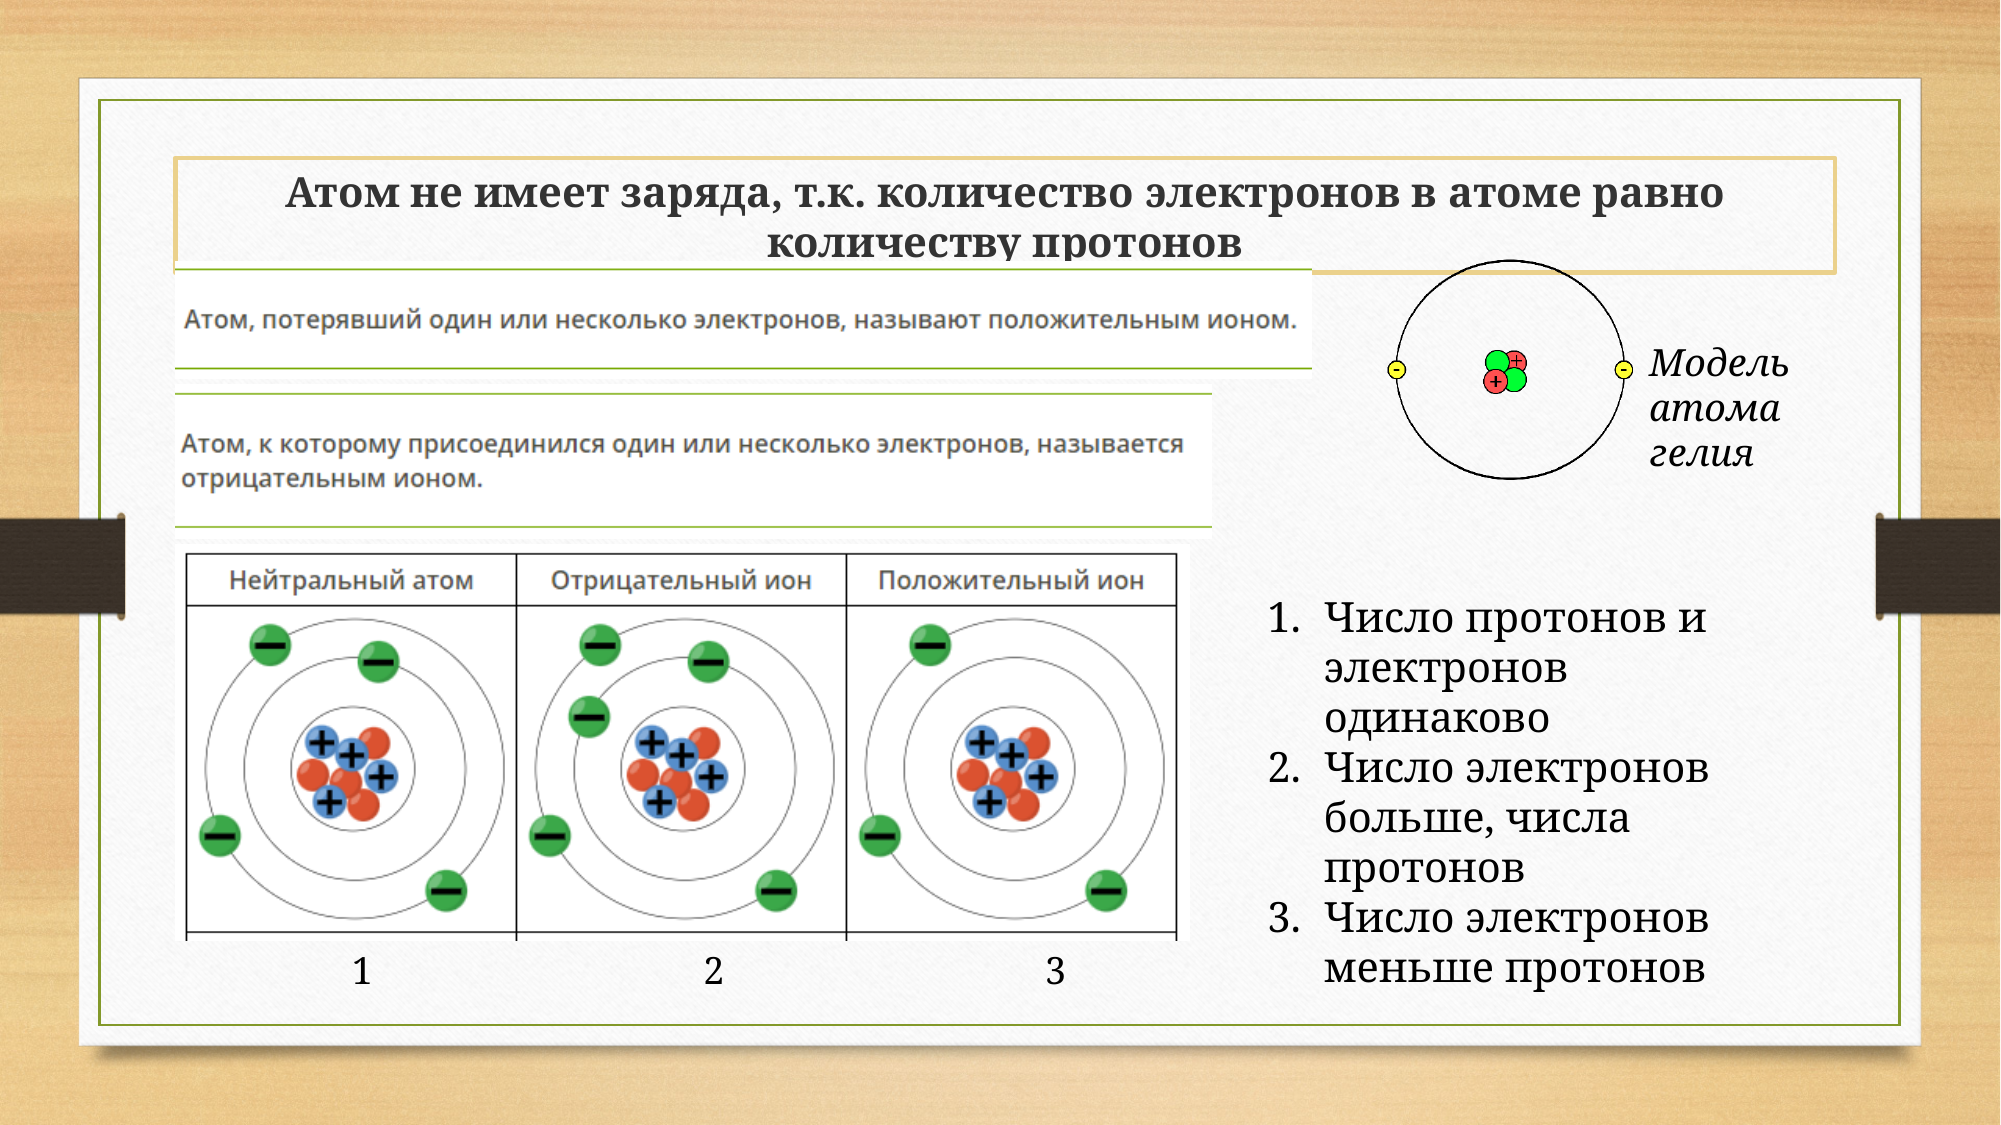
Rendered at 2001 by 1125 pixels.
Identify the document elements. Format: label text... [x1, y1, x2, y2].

picture [0, 0, 2001, 1125]
text_box 1 2 3 [200, 941, 1132, 1000]
text_box Число протонов и электронов одинаково Число электронов больше, числа протонов Число электронов меньше протонов [1252, 583, 1808, 999]
text_box Модель атома гелия [1635, 331, 1861, 482]
text_box Атом не имеет заряда, т.к. количество электронов в атоме равно количеству протонов [175, 157, 1835, 273]
